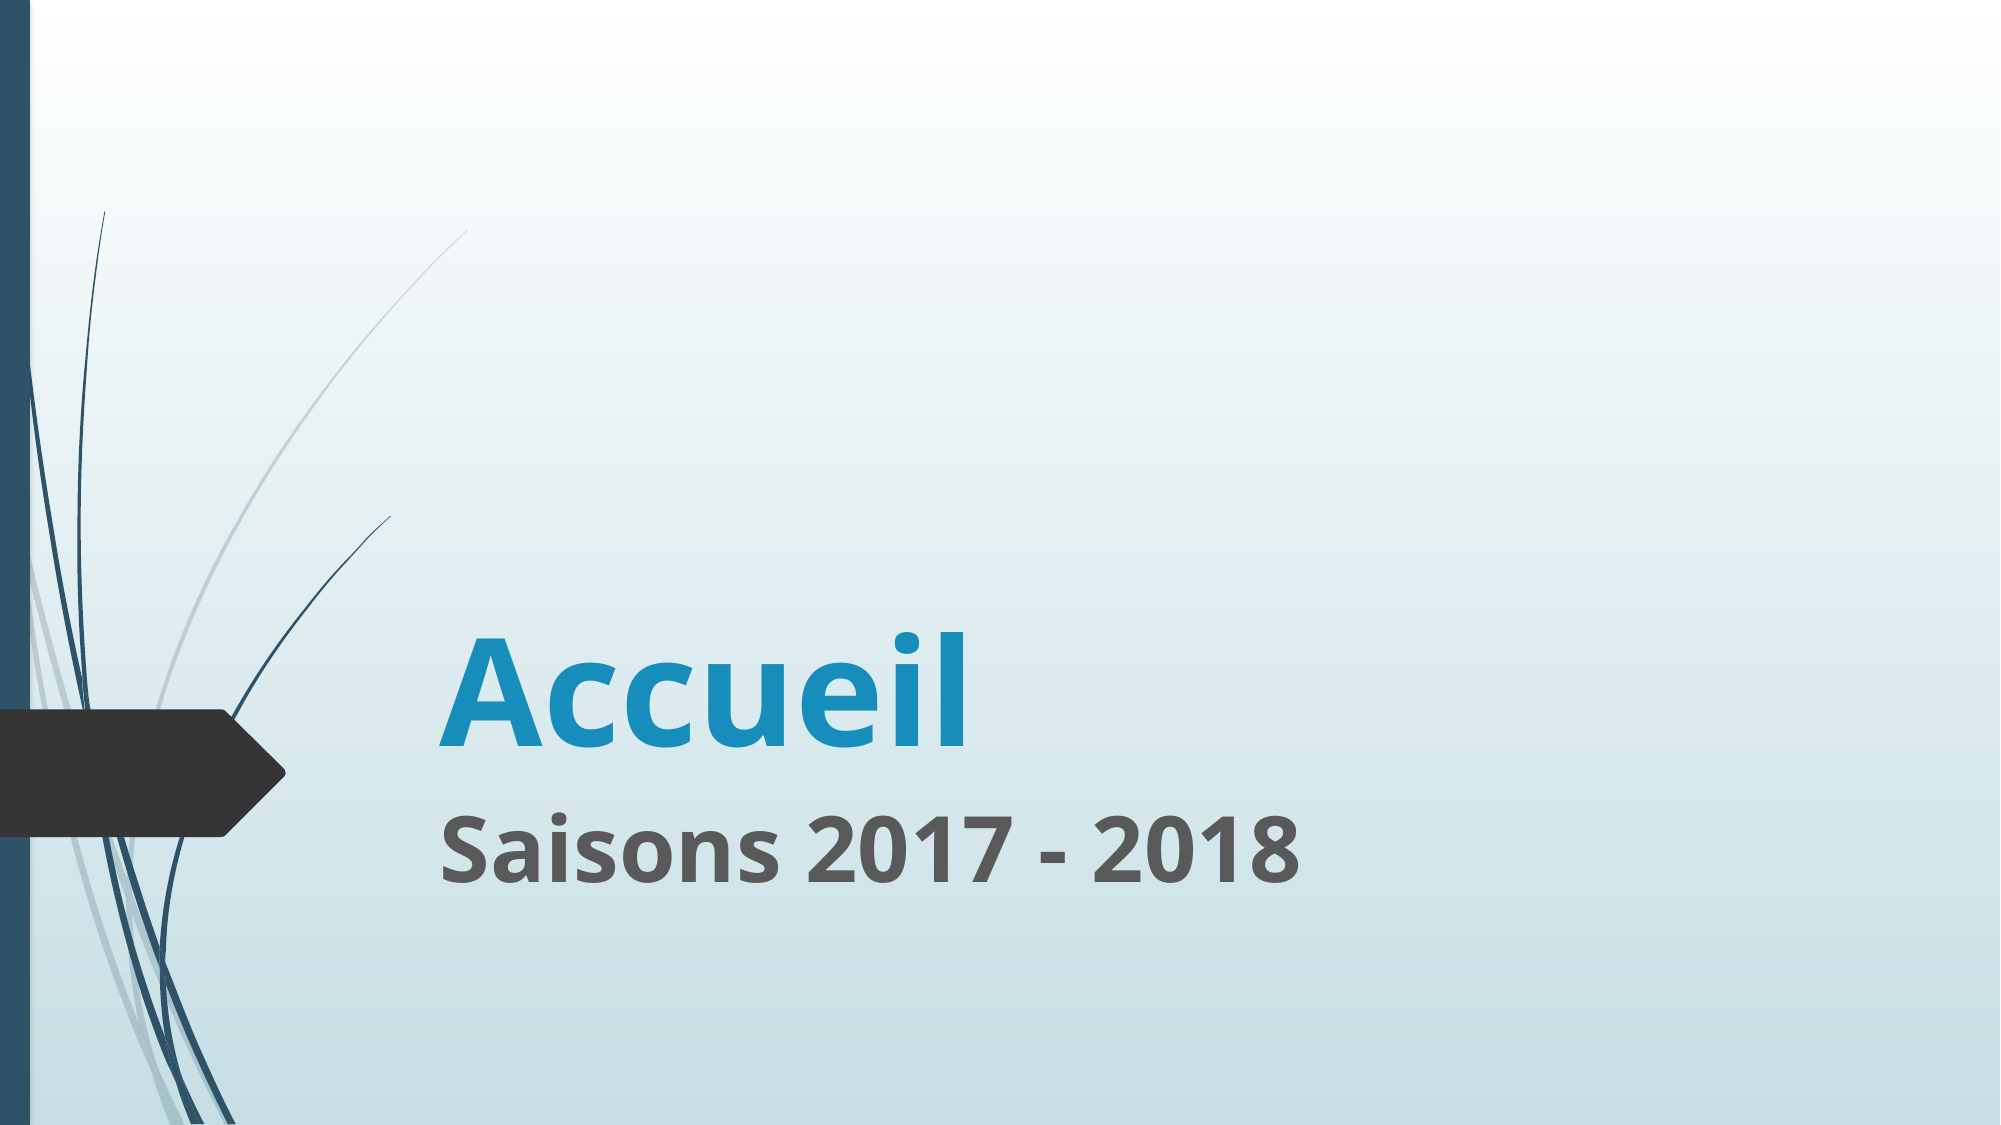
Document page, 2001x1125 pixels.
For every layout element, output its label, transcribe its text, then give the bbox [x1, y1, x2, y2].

title Accueil [424, 412, 1888, 783]
subtitle Saisons 2017 - 2018 [424, 783, 1888, 969]
